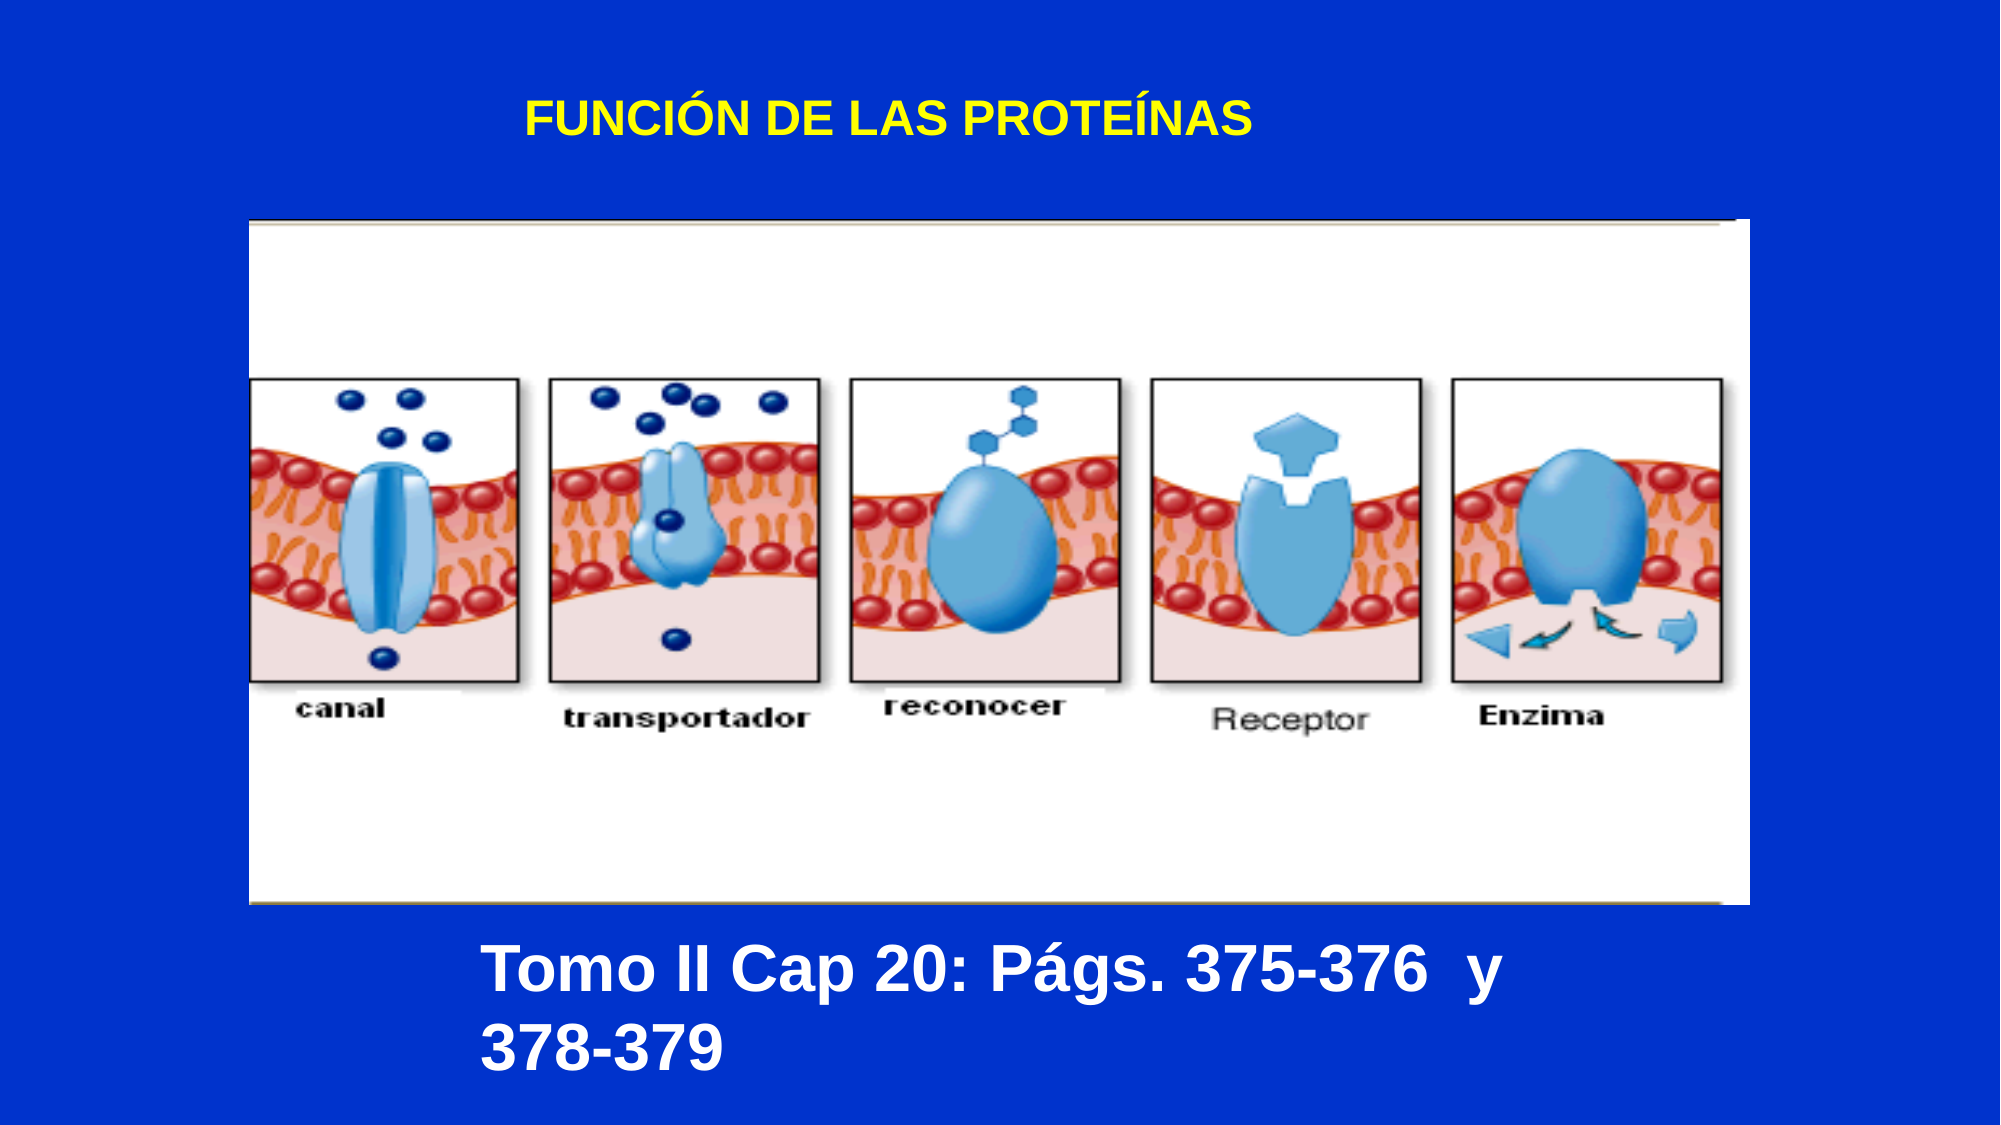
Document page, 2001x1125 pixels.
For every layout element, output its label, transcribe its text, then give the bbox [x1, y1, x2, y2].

text_box Tomo II Cap 20: Págs. 375-376 y 378-379 [465, 916, 1520, 1092]
picture [249, 219, 1751, 906]
text_box FUNCIÓN DE LAS PROTEÍNAS [509, 78, 1750, 153]
